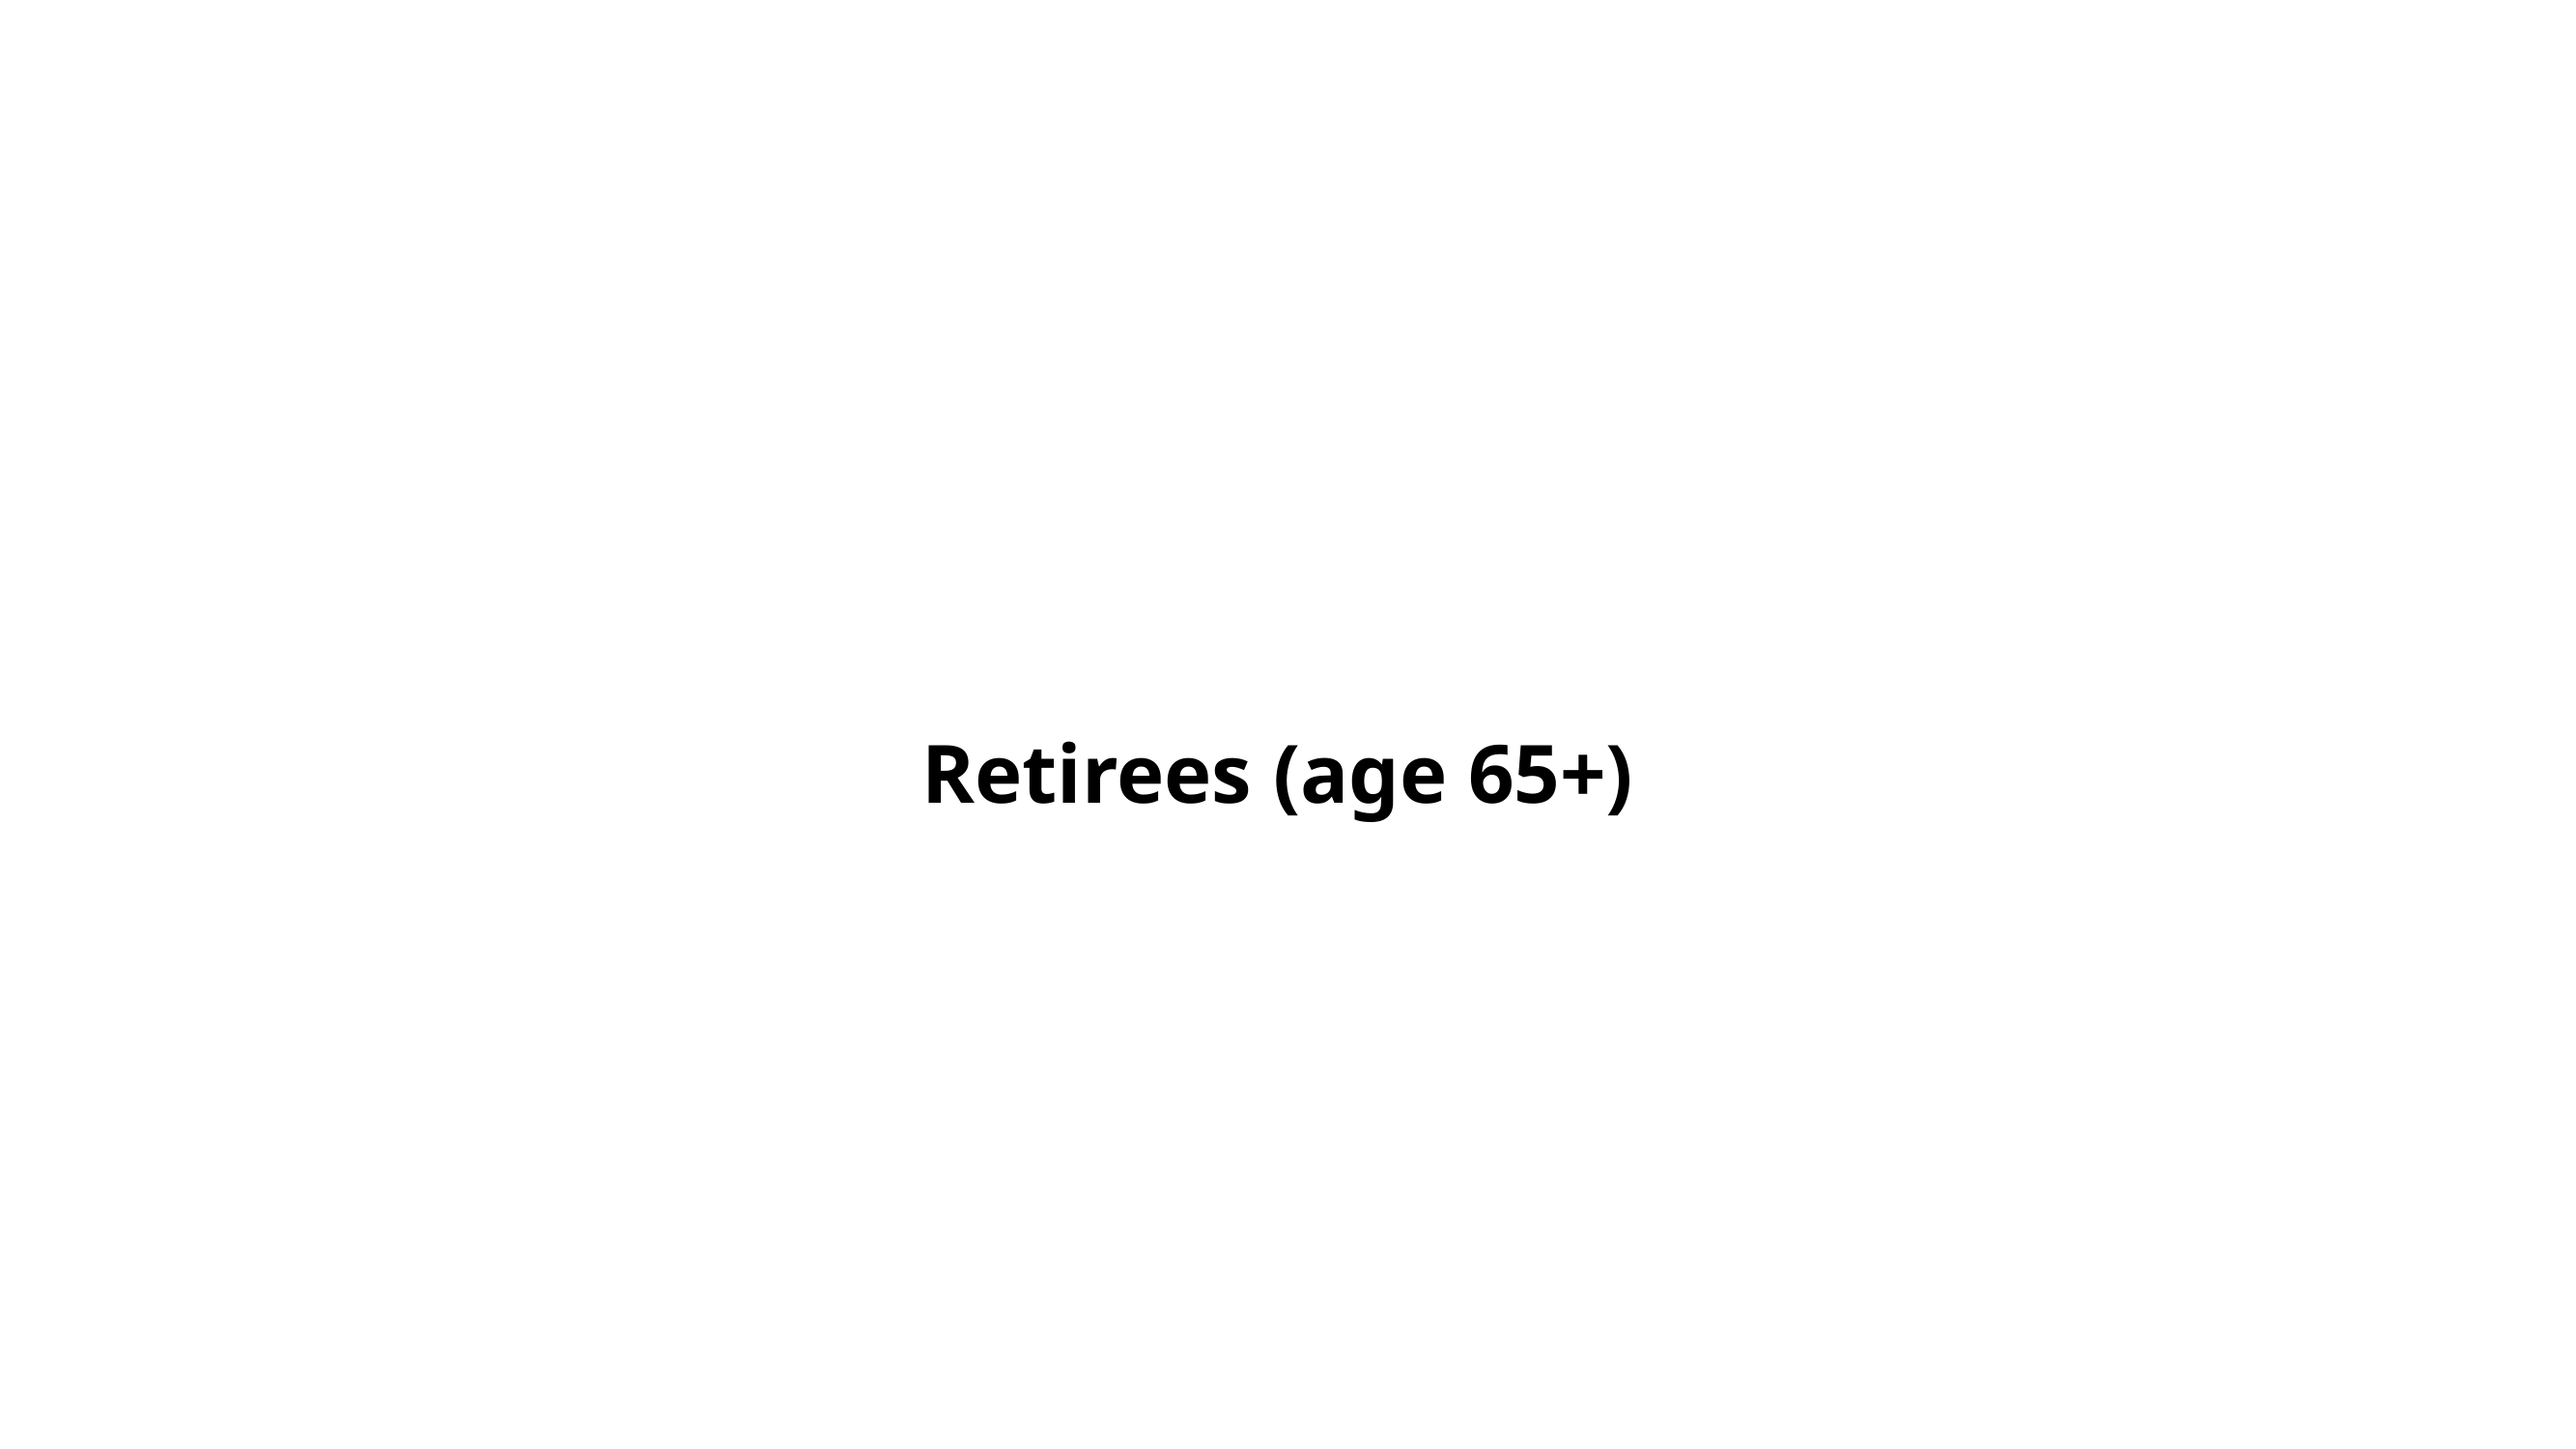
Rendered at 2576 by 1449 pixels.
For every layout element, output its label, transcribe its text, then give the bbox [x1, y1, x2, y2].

list Retirees (age 65+) [152, 344, 2404, 1198]
